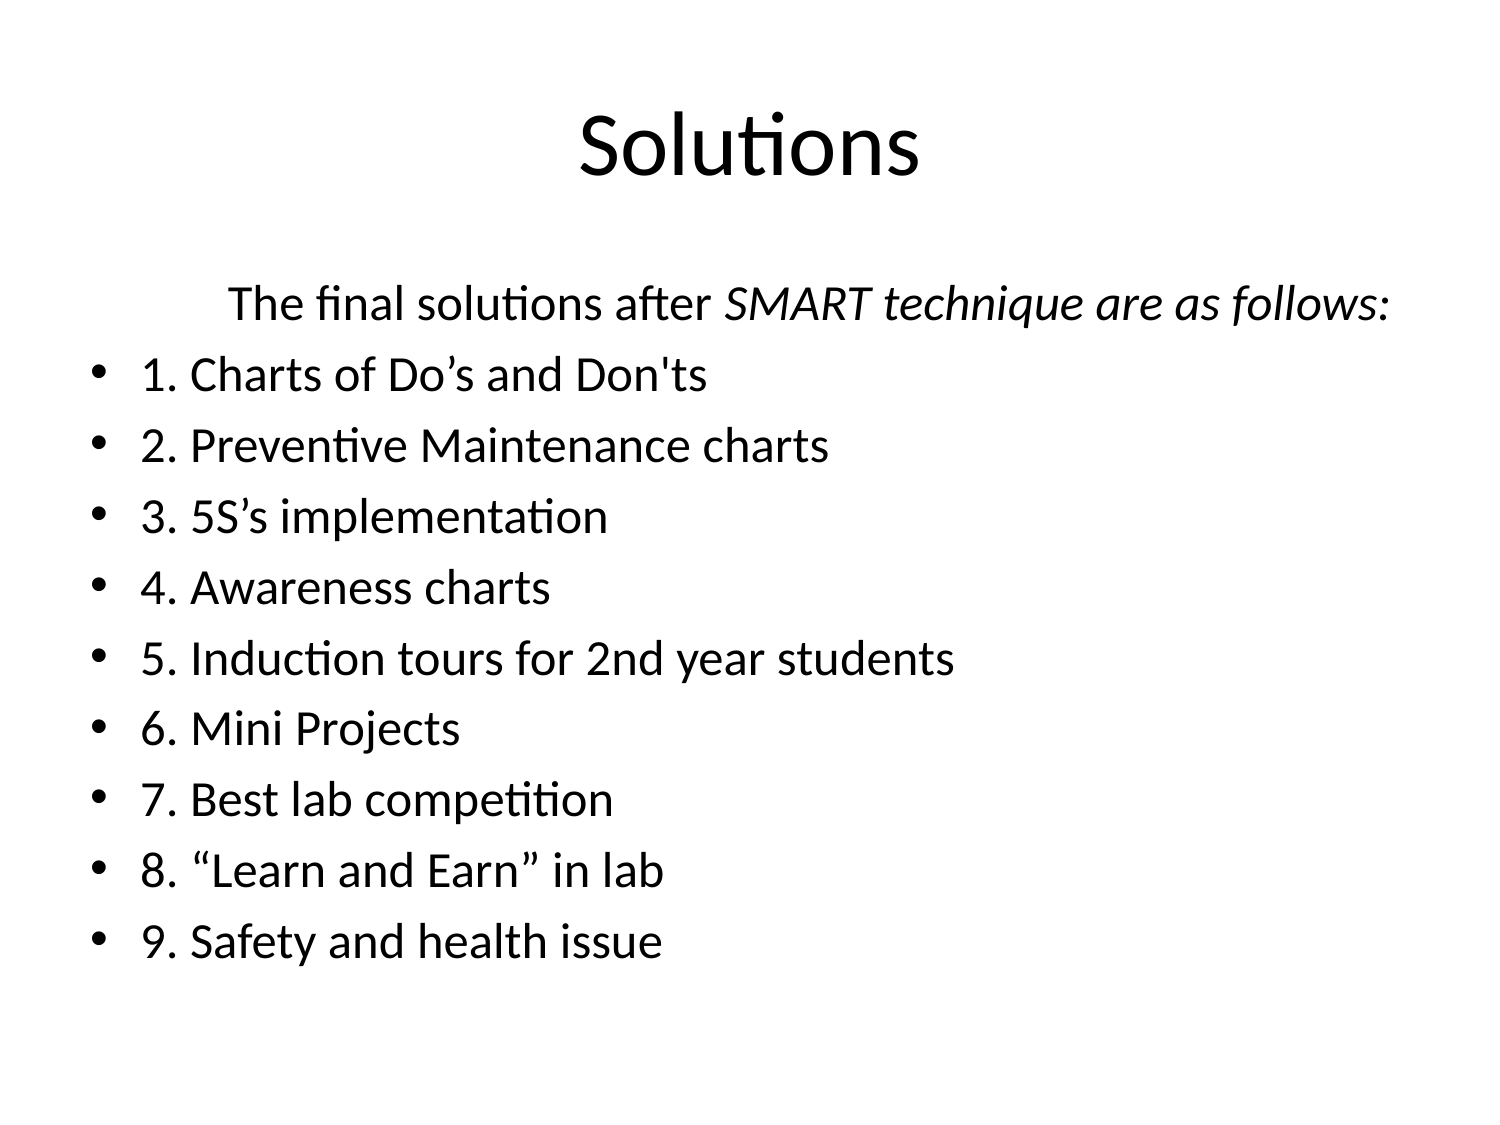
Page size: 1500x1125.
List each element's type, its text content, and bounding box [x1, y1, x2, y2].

title Solutions [75, 45, 1425, 233]
list The final solutions after SMART technique are as follows: 1. Charts of Do’s and Don'ts 2. Preventive Maintenance charts 3. 5S’s implementation 4. Awareness charts 5. Induction tours for 2nd year students 6. Mini Projects 7. Best lab competition 8. “Learn and Earn” in lab 9. Safety and health issue [75, 262, 1425, 1005]
